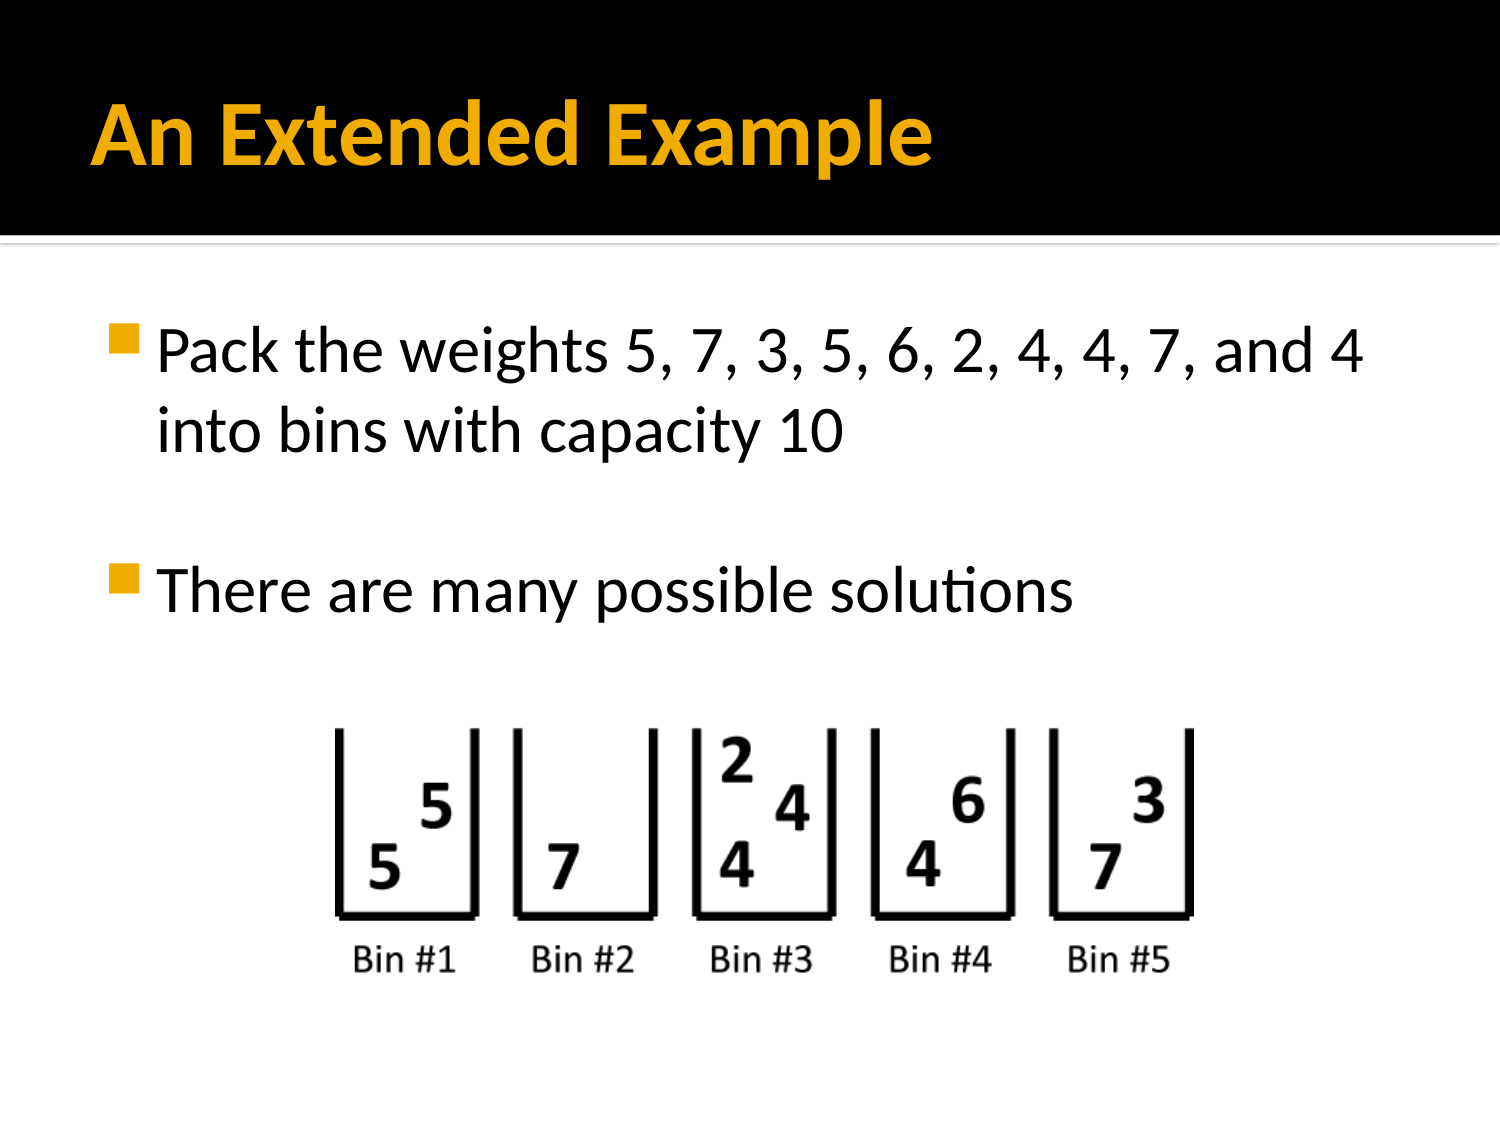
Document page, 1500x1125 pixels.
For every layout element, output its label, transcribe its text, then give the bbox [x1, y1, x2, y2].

title An Extended Example [75, 25, 1425, 231]
picture [335, 724, 1195, 980]
list Pack the weights 5, 7, 3, 5, 6, 2, 4, 4, 7, and 4 into bins with capacity 10 There are many possible solutions [75, 291, 1425, 1050]
